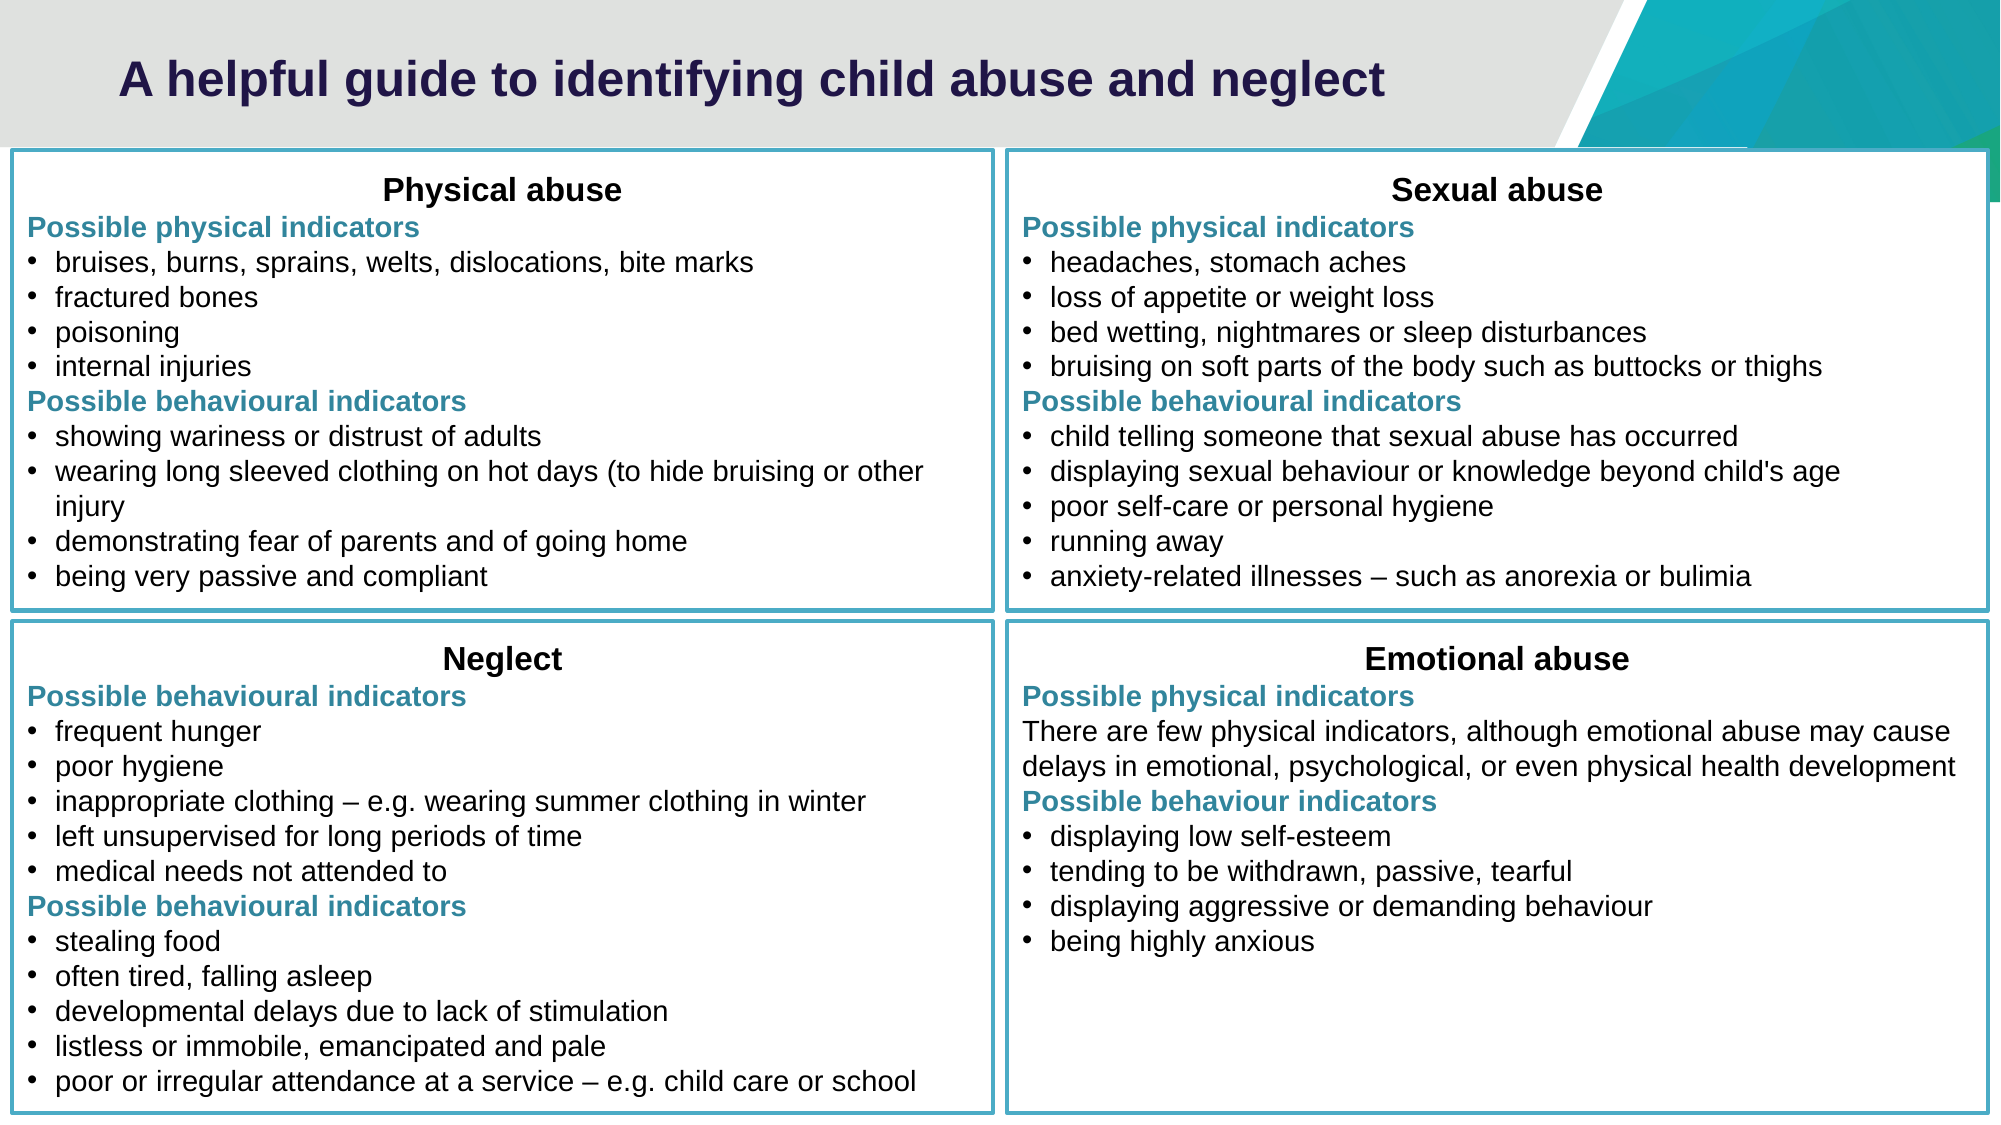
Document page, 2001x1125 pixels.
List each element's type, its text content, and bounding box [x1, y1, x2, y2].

title A helpful guide to identifying child abuse and neglect [118, 0, 1536, 147]
picture [0, 0, 2001, 1125]
text_box Neglect Possible behavioural indicators frequent hunger poor hygiene inappropriate clothing – e.g. wearing summer clothing in winter left unsupervised for long periods of time medical needs not attended to Possible behavioural indicators stealing food often tired, falling asleep developmental delays due to lack of stimulation listless or immobile, emancipated and pale poor or irregular attendance at a service – e.g. child care or school [10, 619, 995, 1115]
text_box Emotional abuse Possible physical indicators There are few physical indicators, although emotional abuse may cause delays in emotional, psychological, or even physical health development Possible behaviour indicators displaying low self-esteem tending to be withdrawn, passive, tearful displaying aggressive or demanding behaviour being highly anxious [1005, 619, 1990, 1115]
text_box Physical abuse Possible physical indicators bruises, burns, sprains, welts, dislocations, bite marks fractured bones poisoning internal injuries Possible behavioural indicators showing wariness or distrust of adults wearing long sleeved clothing on hot days (to hide bruising or other injury demonstrating fear of parents and of going home being very passive and compliant [10, 148, 995, 613]
text_box Sexual abuse Possible physical indicators headaches, stomach aches loss of appetite or weight loss bed wetting, nightmares or sleep disturbances bruising on soft parts of the body such as buttocks or thighs Possible behavioural indicators child telling someone that sexual abuse has occurred displaying sexual behaviour or knowledge beyond child's age poor self-care or personal hygiene running away anxiety-related illnesses – such as anorexia or bulimia [1005, 148, 1990, 613]
